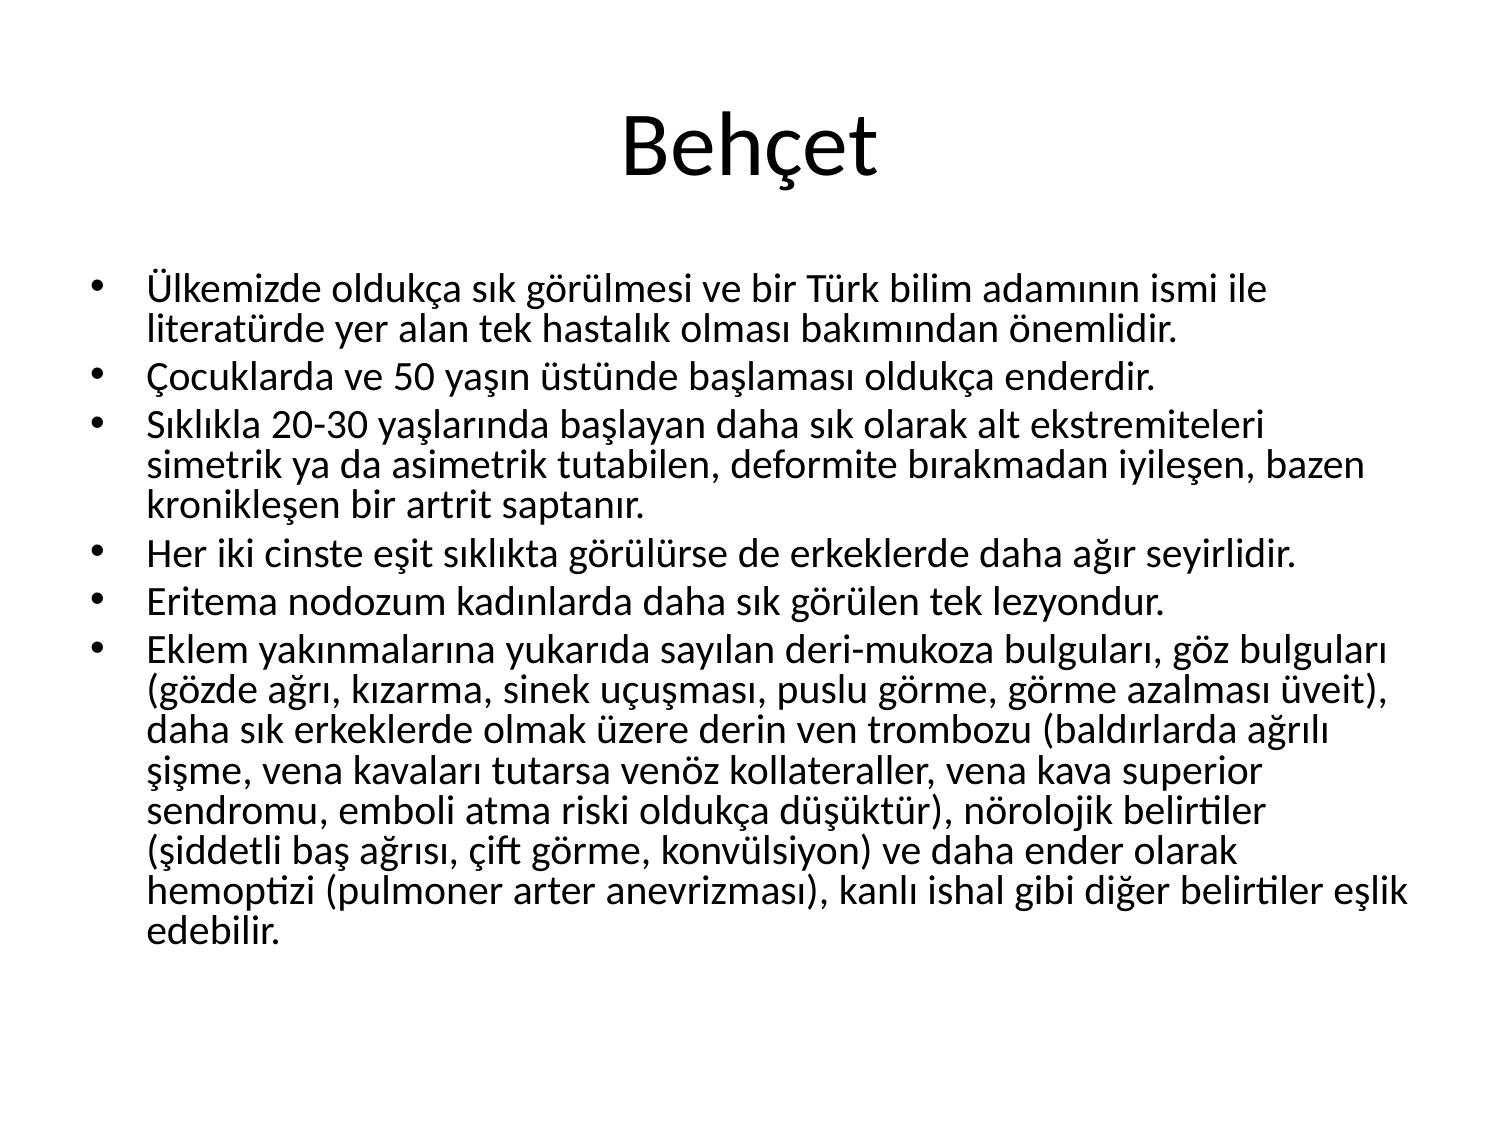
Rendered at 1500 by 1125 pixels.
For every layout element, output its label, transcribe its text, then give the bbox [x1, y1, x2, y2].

title Behçet [74, 44, 1426, 233]
list Ülkemizde oldukça sık görülmesi ve bir Türk bilim adamının ismi ile literatürde yer alan tek hastalık olması bakımından önemlidir. Çocuklarda ve 50 yaşın üstünde başlaması oldukça enderdir. Sıklıkla 20-30 yaşlarında başlayan daha sık olarak alt ekstremiteleri simetrik ya da asimetrik tutabilen, deformite bırakmadan iyileşen, bazen kronikleşen bir artrit saptanır. Her iki cinste eşit sıklıkta görülürse de erkeklerde daha ağır seyirlidir. Eritema nodozum kadınlarda daha sık görülen tek lezyondur. Eklem yakınmalarına yukarıda sayılan deri-mukoza bulguları, göz bulguları (gözde ağrı, kızarma, sinek uçuşması, puslu görme, görme azalması üveit), daha sık erkeklerde olmak üzere derin ven trombozu (baldırlarda ağrılı şişme, vena kavaları tutarsa venöz kollateraller, vena kava superior sendromu, emboli atma riski oldukça düşüktür), nörolojik belirtiler (şiddetli baş ağrısı, çift görme, konvülsiyon) ve daha ender olarak hemoptizi (pulmoner arter anevrizması), kanlı ishal gibi diğer belirtiler eşlik edebilir. [74, 262, 1426, 1006]
